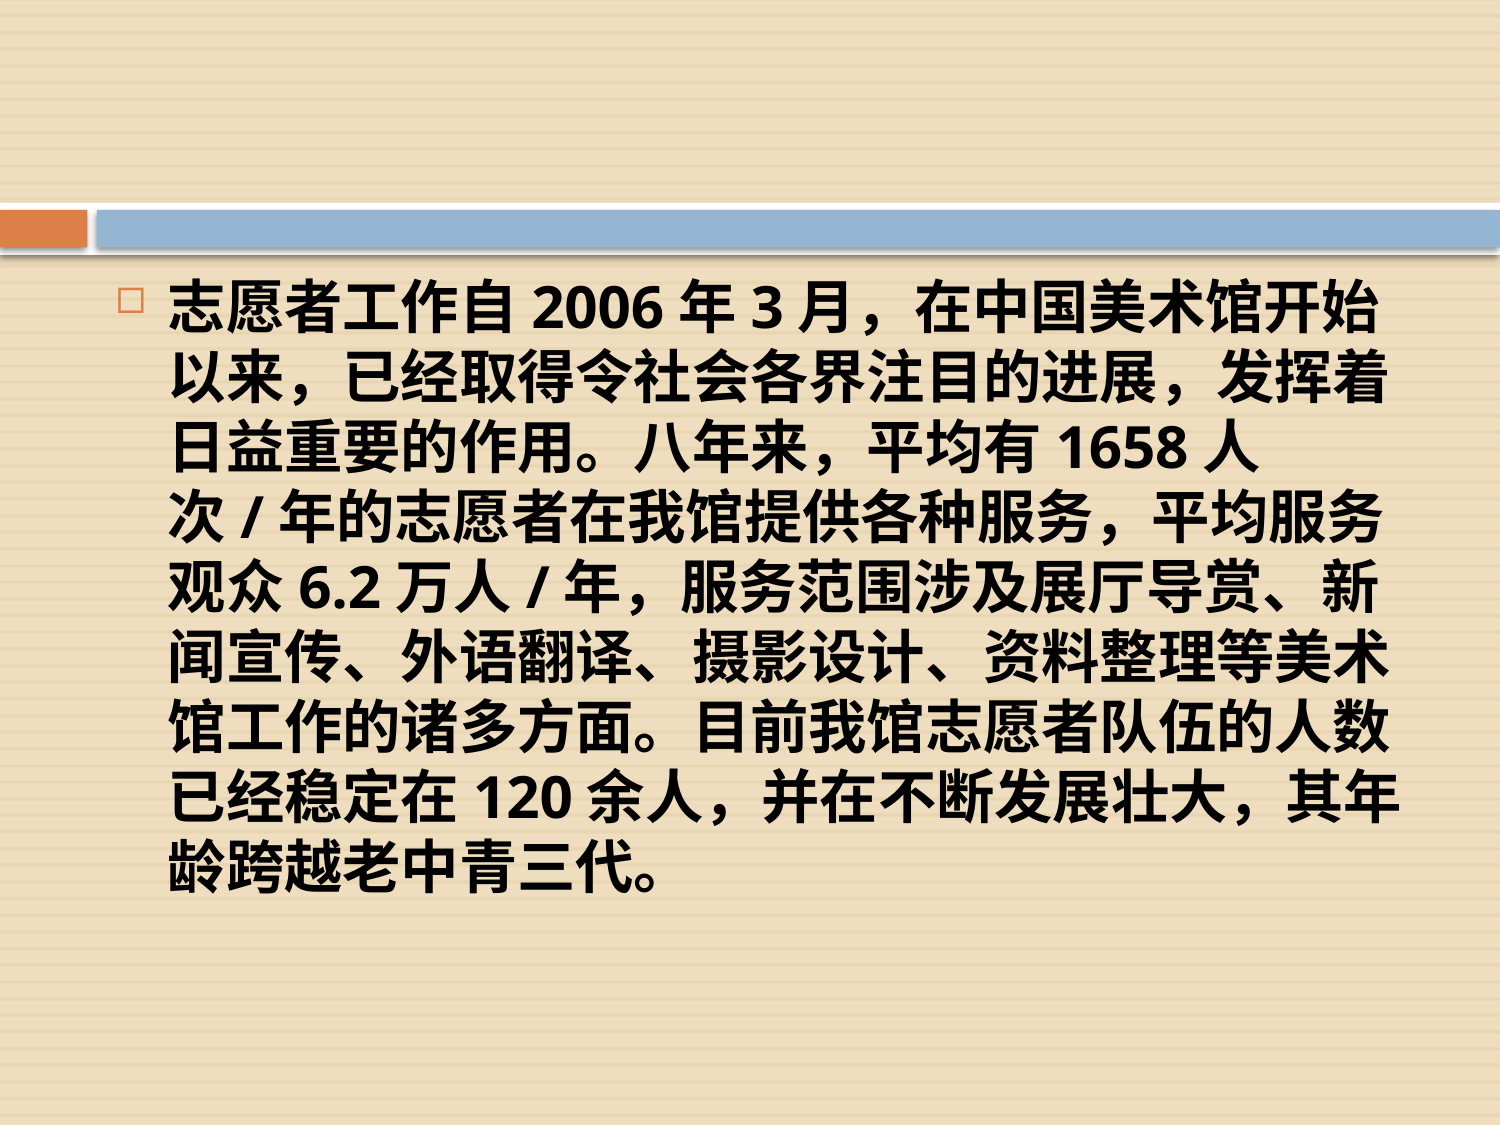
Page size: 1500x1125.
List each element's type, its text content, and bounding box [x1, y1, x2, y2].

list 志愿者工作自2006年3月，在中国美术馆开始以来，已经取得令社会各界注目的进展，发挥着日益重要的作用。八年来，平均有1658人次/年的志愿者在我馆提供各种服务，平均服务观众6.2万人/年，服务范围涉及展厅导赏、新闻宣传、外语翻译、摄影设计、资料整理等美术馆工作的诸多方面。目前我馆志愿者队伍的人数已经稳定在120余人，并在不断发展壮大，其年龄跨越老中青三代。 [100, 262, 1439, 1001]
